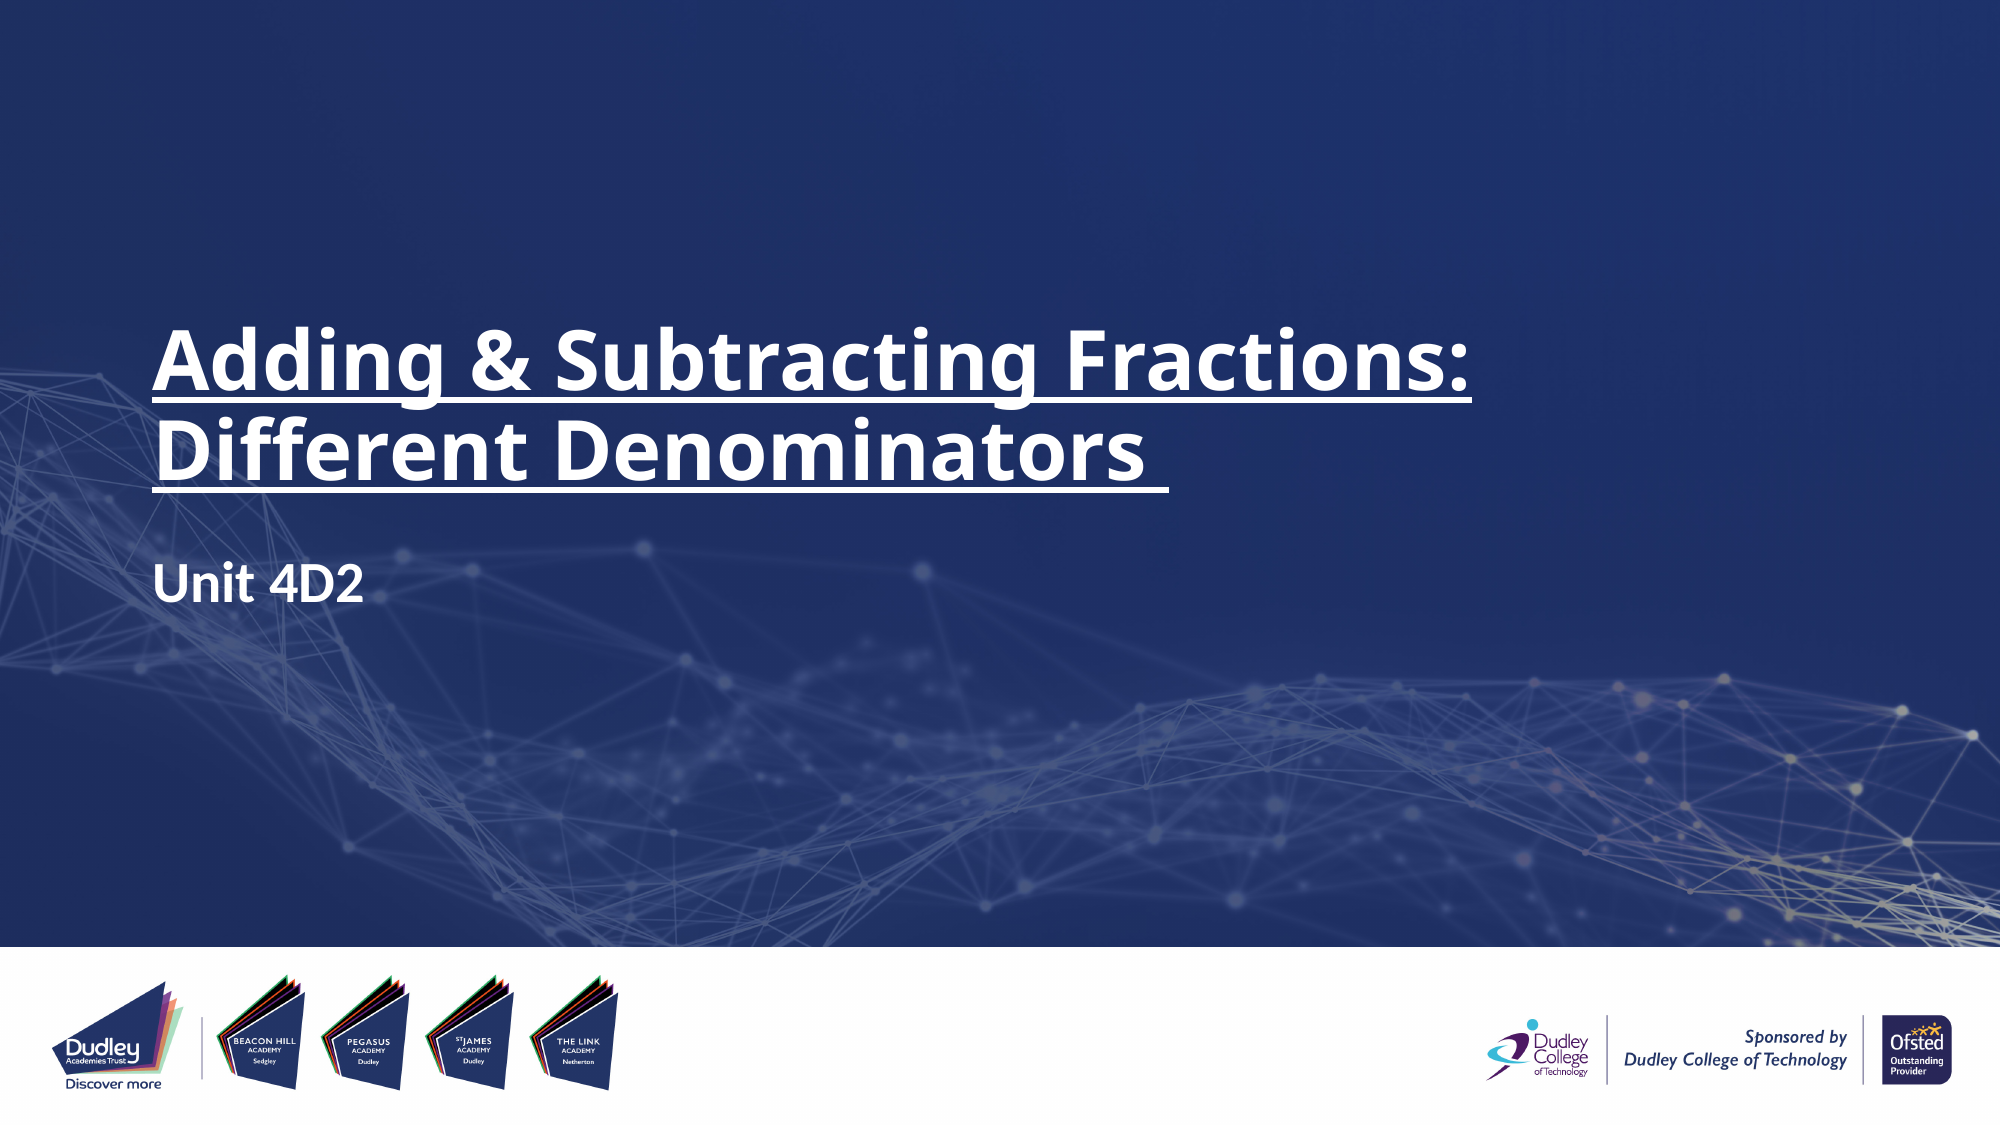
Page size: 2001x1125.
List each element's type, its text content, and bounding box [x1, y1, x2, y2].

title Adding & Subtracting Fractions: Different Denominators [137, 299, 1863, 517]
list Unit 4D2 [137, 544, 1863, 654]
picture [0, 0, 2000, 1125]
